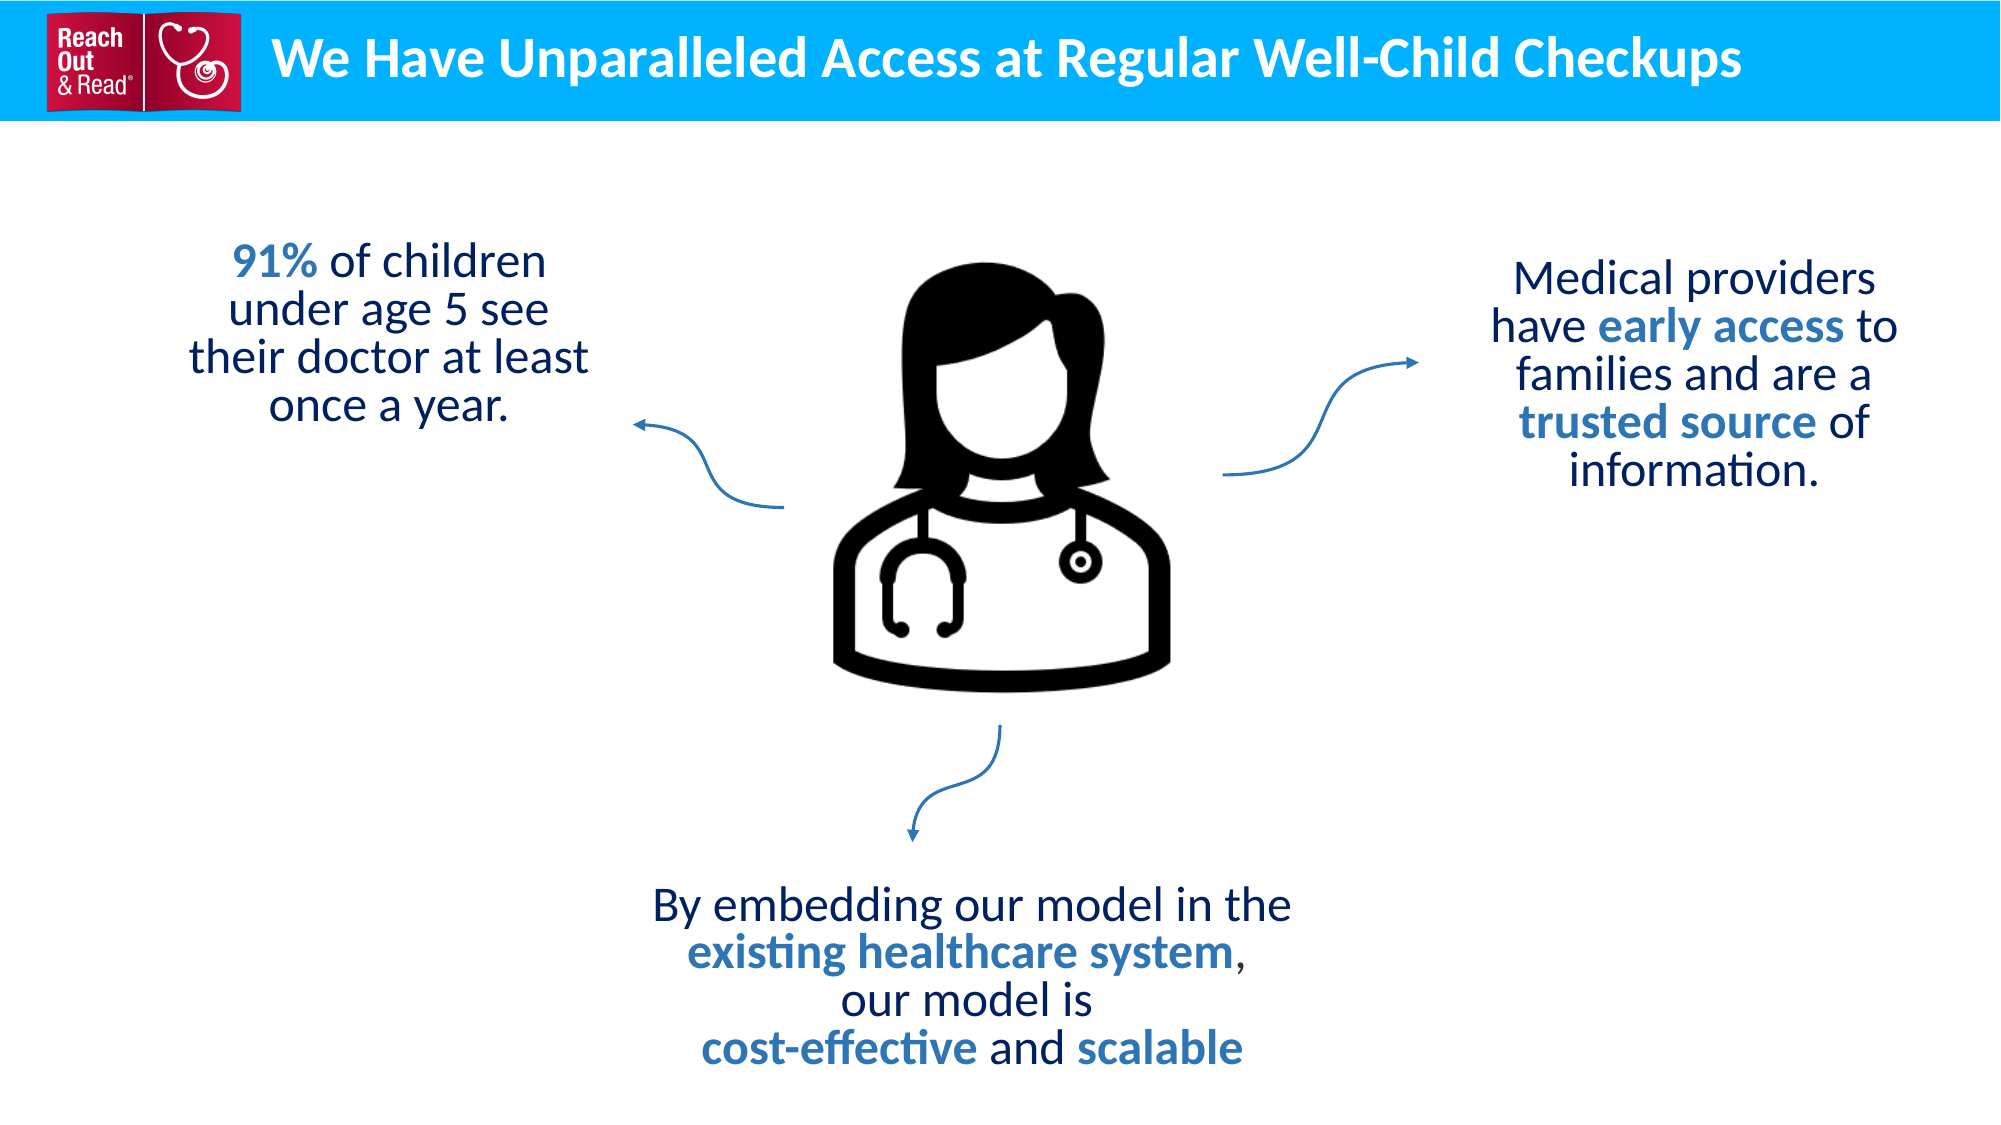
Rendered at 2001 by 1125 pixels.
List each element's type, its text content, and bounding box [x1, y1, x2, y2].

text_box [632, 424, 741, 508]
picture [741, 214, 1263, 736]
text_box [1263, 362, 1419, 475]
text_box By embedding our model in the existing healthcare system, our model is cost-effective and scalable [632, 875, 1313, 1083]
text_box Medical providers have early access to families and are a trusted source of information. [1462, 249, 1927, 504]
title We Have Unparalleled Access at Regular Well-Child Checkups [0, 0, 2000, 118]
text_box 91% of children under age 5 see their doctor at least once a year. [159, 232, 619, 439]
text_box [897, 739, 1015, 828]
